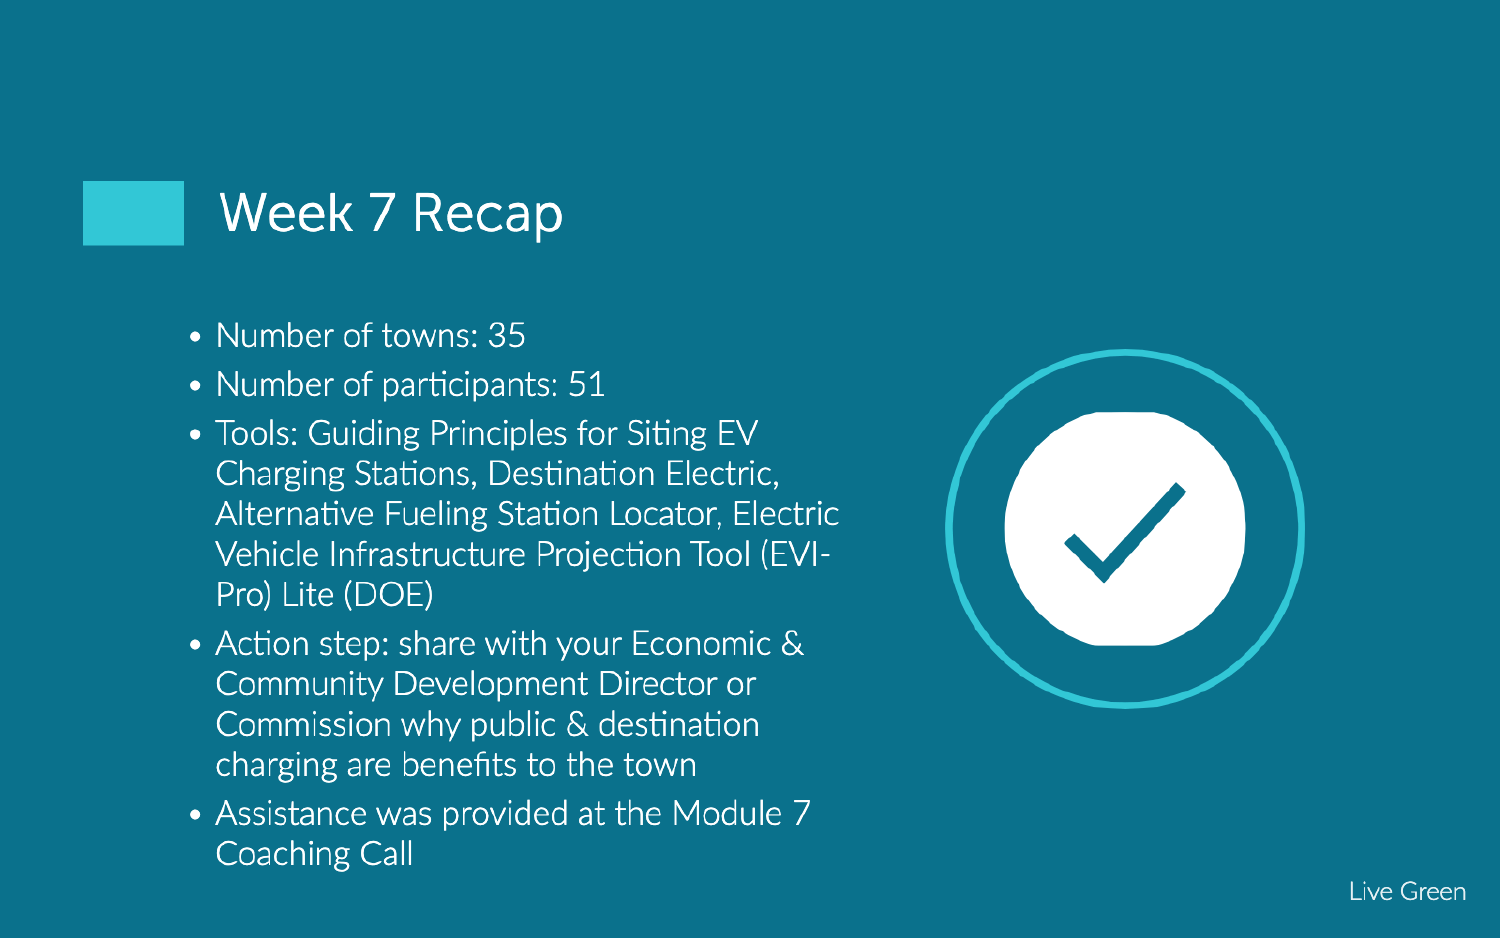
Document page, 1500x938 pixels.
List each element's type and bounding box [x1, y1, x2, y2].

picture [414, 543, 418, 566]
picture [707, 713, 711, 736]
picture [258, 512, 271, 522]
picture [595, 372, 599, 395]
picture [84, 182, 183, 245]
picture [286, 479, 296, 485]
picture [319, 593, 332, 600]
picture [405, 439, 415, 443]
picture [500, 502, 509, 514]
picture [507, 203, 528, 231]
picture [491, 461, 503, 484]
picture [478, 203, 501, 231]
picture [575, 723, 584, 733]
picture [217, 677, 221, 691]
picture [289, 323, 293, 346]
picture [390, 379, 398, 395]
picture [387, 502, 401, 524]
picture [589, 430, 594, 444]
picture [594, 550, 607, 562]
picture [743, 434, 749, 444]
picture [420, 682, 434, 686]
picture [453, 551, 458, 565]
picture [219, 583, 233, 605]
picture [634, 631, 648, 654]
picture [601, 672, 614, 694]
picture [352, 812, 357, 824]
picture [692, 439, 702, 449]
picture [420, 638, 428, 654]
picture [225, 554, 231, 565]
picture [331, 193, 351, 230]
picture [310, 424, 314, 438]
picture [946, 350, 1304, 708]
picture [542, 723, 547, 735]
picture [567, 678, 574, 694]
picture [634, 431, 643, 444]
picture [267, 330, 274, 346]
picture [371, 193, 395, 230]
picture [231, 323, 237, 346]
picture [644, 682, 657, 686]
picture [219, 810, 234, 819]
picture [275, 849, 279, 863]
picture [191, 381, 199, 390]
picture [758, 470, 763, 484]
picture [304, 550, 317, 562]
picture [458, 763, 471, 775]
picture [291, 719, 299, 735]
picture [496, 328, 504, 336]
picture [281, 767, 289, 774]
picture [708, 508, 712, 524]
picture [407, 808, 415, 824]
picture [531, 754, 535, 776]
picture [620, 470, 625, 484]
picture [330, 479, 340, 483]
picture [453, 682, 467, 688]
picture [191, 810, 199, 819]
picture [546, 504, 550, 525]
picture [519, 503, 523, 525]
picture [522, 678, 529, 694]
picture [219, 372, 223, 395]
picture [537, 203, 561, 242]
picture [421, 512, 435, 518]
picture [276, 468, 280, 484]
picture [277, 508, 281, 524]
picture [191, 640, 199, 649]
picture [664, 508, 672, 524]
picture [473, 815, 478, 824]
picture [448, 203, 472, 231]
picture [699, 509, 703, 520]
picture [545, 542, 553, 553]
picture [191, 430, 199, 439]
picture [693, 472, 707, 480]
picture [258, 590, 262, 600]
picture [796, 504, 800, 525]
picture [255, 759, 263, 775]
picture [514, 472, 527, 484]
picture [512, 428, 516, 450]
picture [219, 640, 234, 649]
picture [758, 639, 762, 653]
picture [540, 760, 544, 772]
picture [267, 379, 274, 395]
picture [292, 802, 296, 825]
picture [231, 372, 237, 395]
picture [804, 542, 809, 553]
picture [616, 674, 621, 691]
picture [514, 379, 522, 395]
picture [714, 815, 719, 824]
picture [733, 639, 737, 654]
picture [424, 549, 428, 565]
picture [584, 808, 591, 824]
picture [499, 338, 504, 346]
picture [291, 678, 299, 694]
picture [570, 754, 574, 776]
picture [395, 331, 399, 343]
picture [619, 802, 623, 825]
picture [651, 640, 656, 654]
picture [797, 554, 804, 565]
picture [510, 553, 524, 565]
picture [413, 330, 420, 346]
picture [249, 503, 253, 525]
picture [669, 461, 682, 484]
picture [750, 719, 757, 735]
picture [729, 463, 733, 485]
picture [289, 371, 293, 395]
picture [380, 585, 389, 605]
picture [359, 512, 372, 516]
picture [561, 646, 567, 656]
picture [584, 549, 588, 571]
picture [398, 584, 403, 599]
picture [417, 193, 441, 230]
picture [600, 720, 604, 735]
picture [273, 678, 281, 694]
picture [217, 761, 222, 775]
picture [539, 542, 548, 565]
picture [217, 846, 221, 861]
picture [675, 801, 679, 824]
picture [725, 720, 729, 732]
picture [483, 815, 488, 824]
picture [761, 512, 775, 518]
picture [421, 763, 435, 771]
picture [396, 672, 413, 694]
picture [619, 723, 632, 732]
picture [634, 808, 642, 824]
picture [495, 754, 499, 776]
picture [219, 511, 234, 520]
picture [538, 431, 551, 439]
picture [300, 203, 324, 231]
picture [486, 638, 494, 654]
picture [270, 203, 294, 231]
picture [376, 763, 389, 775]
picture [516, 809, 520, 824]
picture [307, 380, 320, 392]
picture [191, 332, 199, 341]
picture [397, 552, 407, 562]
picture [691, 542, 709, 565]
picture [325, 503, 329, 525]
picture [795, 647, 802, 654]
picture [409, 759, 418, 775]
picture [630, 475, 635, 484]
picture [300, 678, 308, 694]
picture [375, 462, 379, 485]
picture [735, 502, 749, 524]
picture [711, 470, 716, 484]
picture [720, 421, 734, 444]
picture [786, 634, 793, 645]
picture [343, 428, 347, 444]
picture [237, 552, 251, 558]
picture [389, 468, 396, 484]
picture [773, 542, 786, 565]
picture [679, 673, 683, 695]
picture [219, 323, 223, 346]
picture [692, 801, 698, 824]
picture [297, 848, 304, 864]
picture [433, 421, 447, 444]
picture [571, 376, 579, 382]
picture [450, 808, 458, 824]
picture [543, 682, 556, 691]
picture [588, 468, 596, 484]
picture [310, 584, 314, 606]
picture [336, 815, 341, 824]
picture [323, 770, 332, 776]
picture [599, 763, 612, 767]
picture [305, 808, 313, 824]
picture [676, 719, 684, 735]
picture [647, 760, 651, 770]
picture [274, 640, 279, 654]
picture [653, 713, 657, 736]
picture [221, 193, 266, 230]
picture [575, 639, 579, 651]
picture [217, 465, 231, 485]
picture [585, 759, 593, 775]
picture [217, 716, 231, 736]
picture [408, 583, 419, 605]
